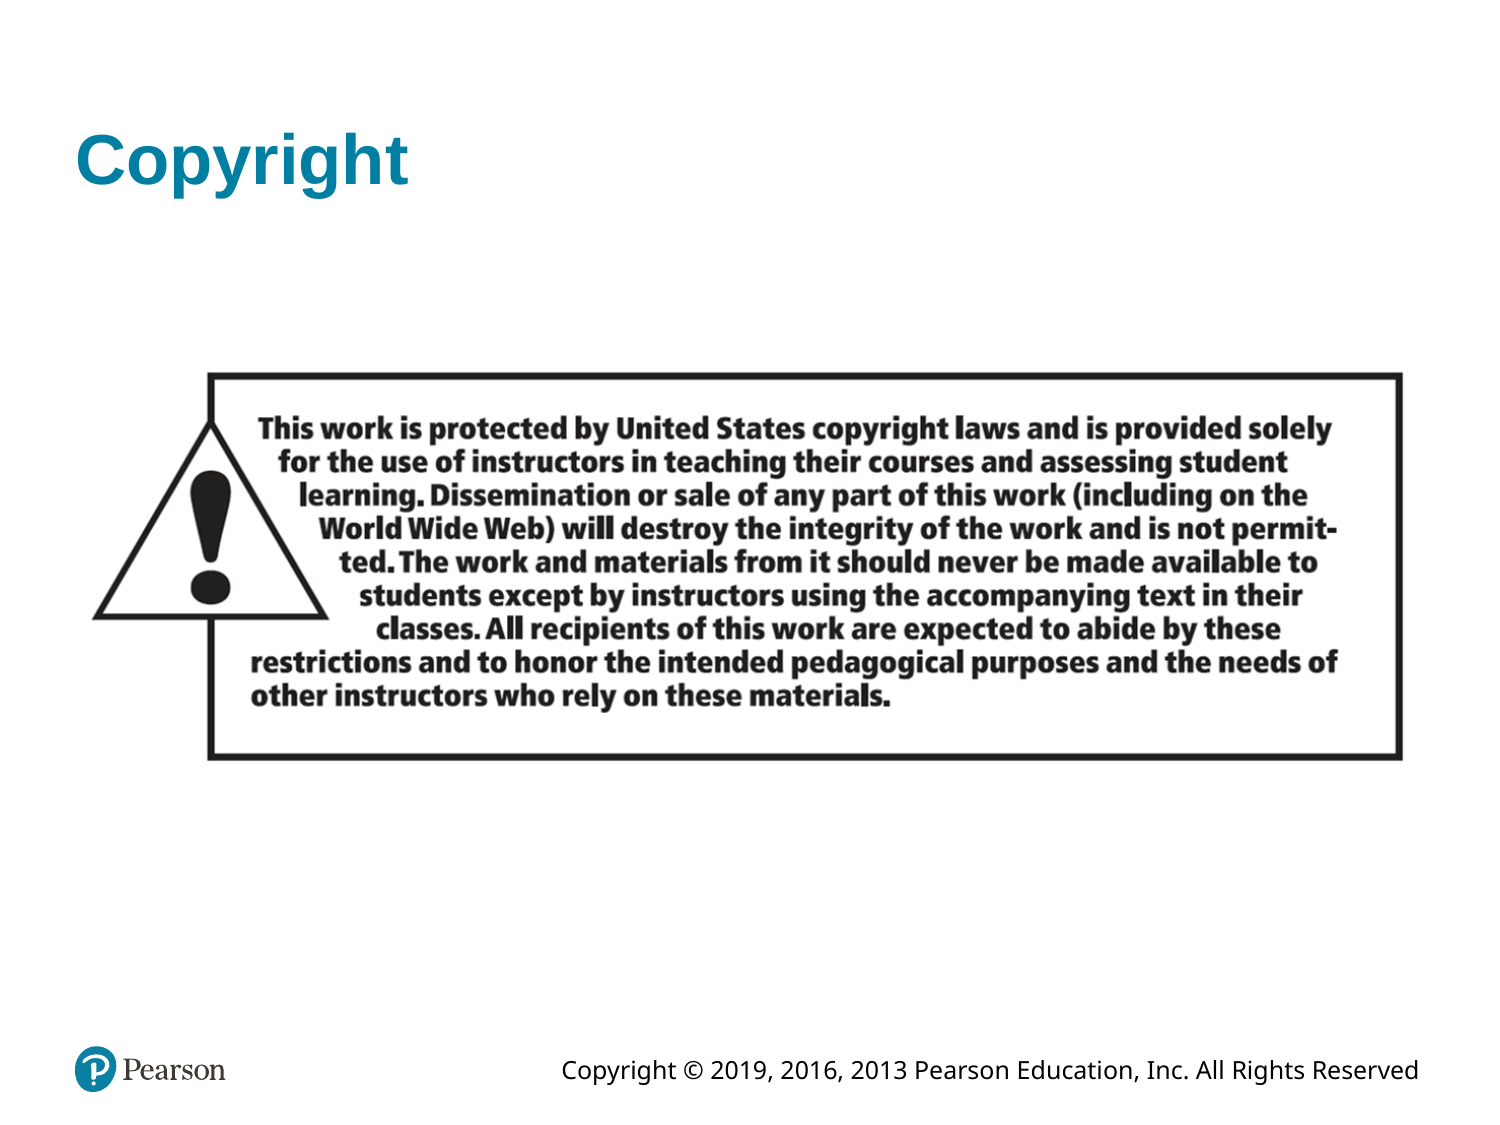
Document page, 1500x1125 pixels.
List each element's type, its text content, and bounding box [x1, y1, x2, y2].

picture [81, 347, 1416, 778]
title Copyright [75, 94, 1425, 199]
